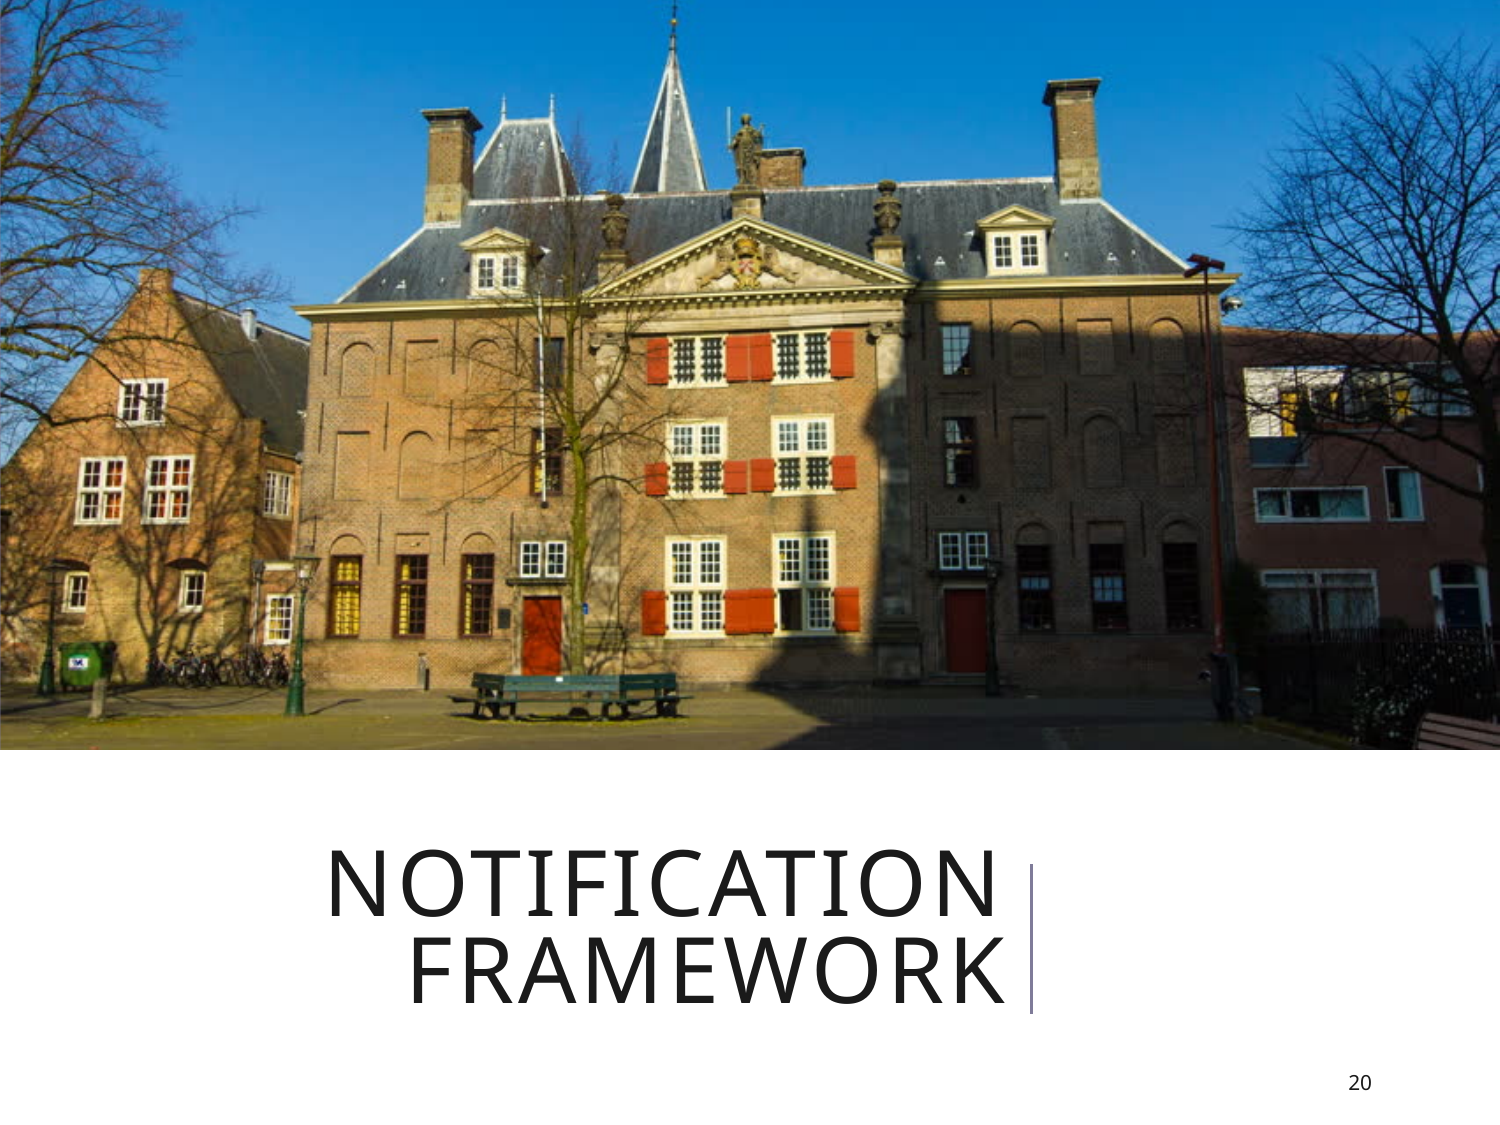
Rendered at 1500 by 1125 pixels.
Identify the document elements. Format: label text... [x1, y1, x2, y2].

picture [0, 0, 1500, 751]
title Notification framework [65, 813, 1022, 1054]
slide_number 20 [1333, 1061, 1454, 1107]
